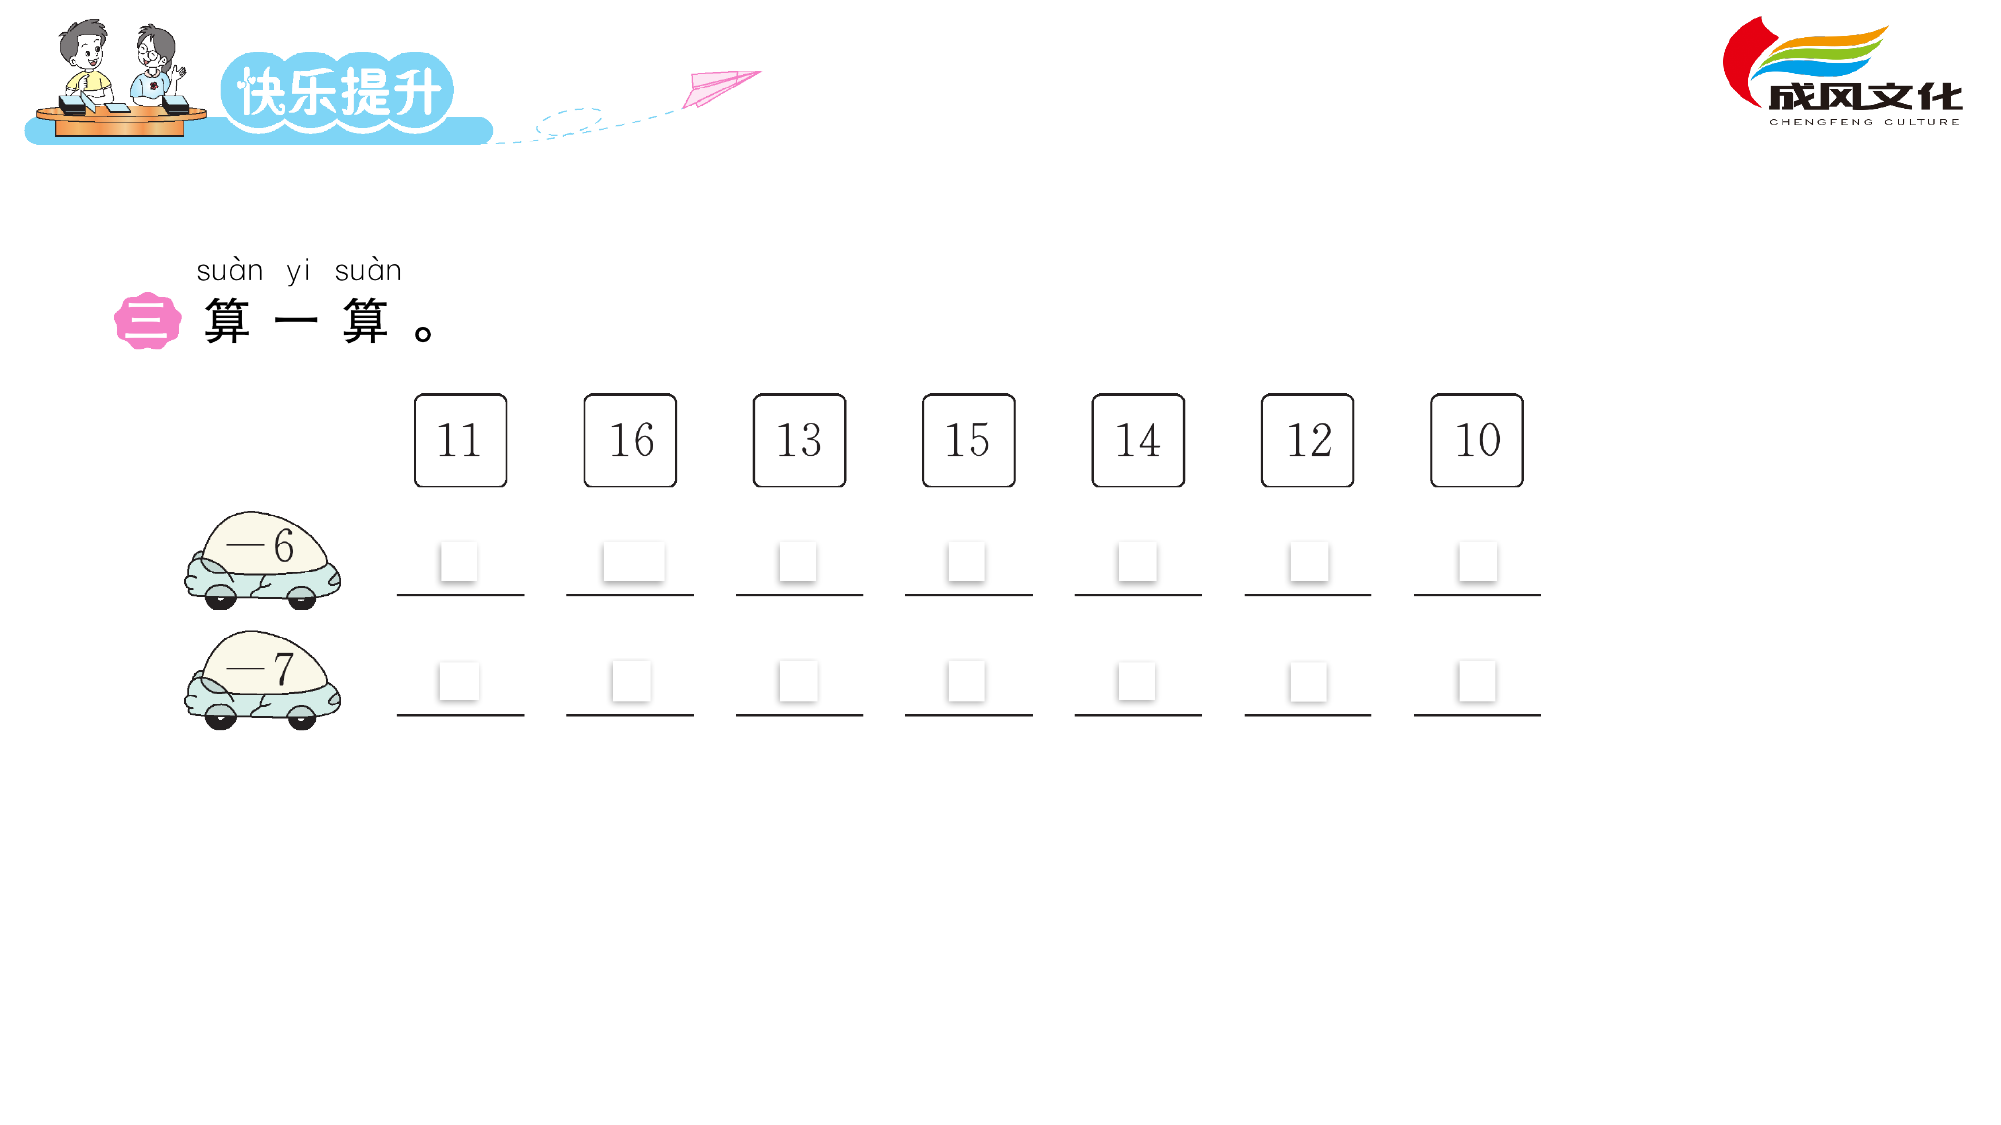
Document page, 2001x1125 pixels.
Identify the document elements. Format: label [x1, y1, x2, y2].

picture [1708, 0, 1986, 136]
picture [20, 0, 772, 166]
picture [109, 231, 2000, 755]
